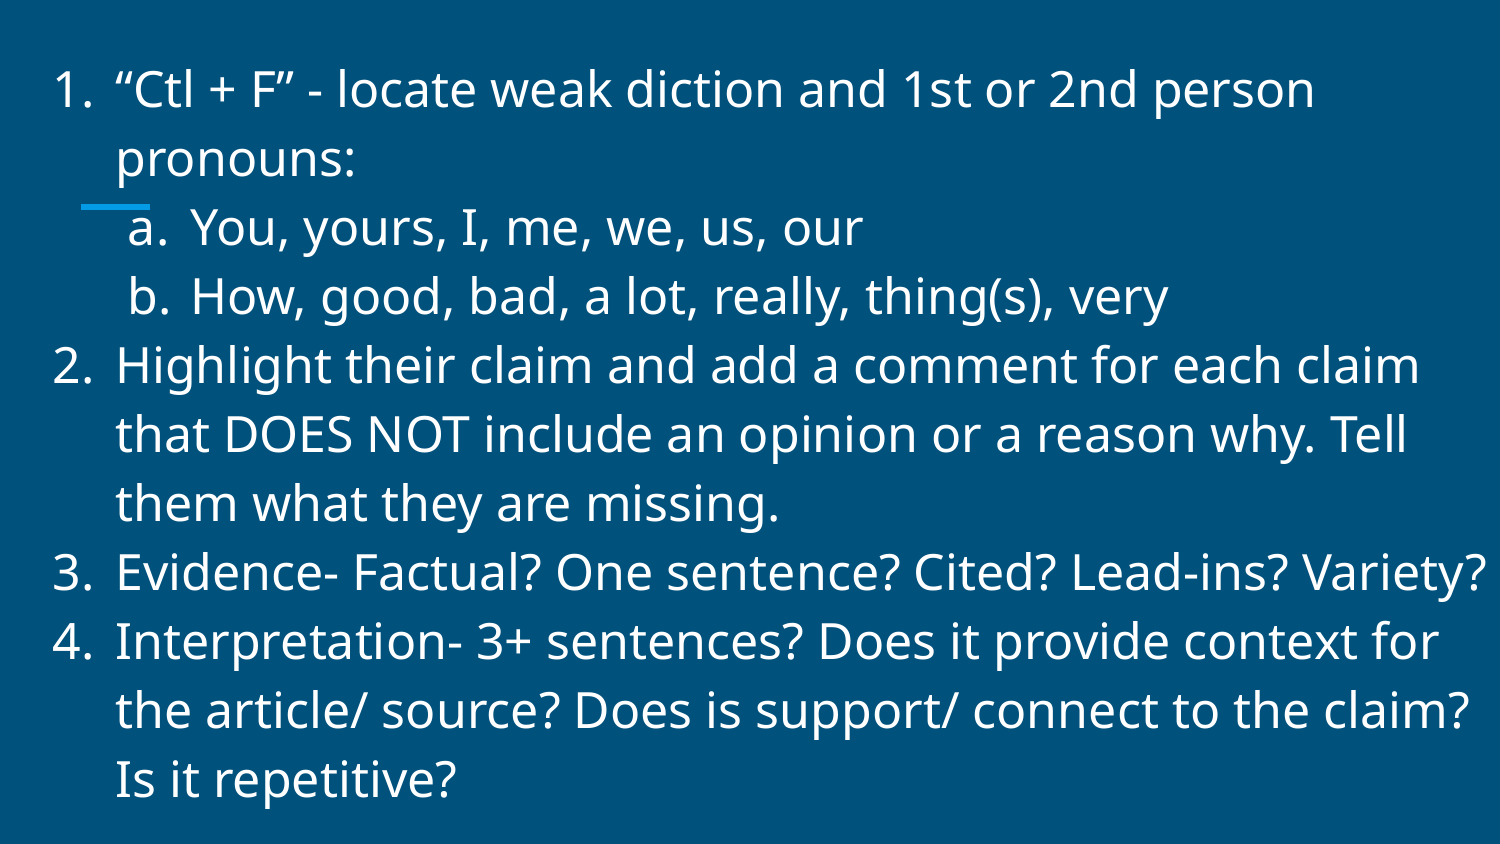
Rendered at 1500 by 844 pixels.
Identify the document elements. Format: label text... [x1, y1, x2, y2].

list “Ctl + F” - locate weak diction and 1st or 2nd person pronouns: You, yours, I, me, we, us, our How, good, bad, a lot, really, thing(s), very Highlight their claim and add a comment for each claim that DOES NOT include an opinion or a reason why. Tell them what they are missing. Evidence- Factual? One sentence? Cited? Lead-ins? Variety? Interpretation- 3+ sentences? Does it provide context for the article/ source? Does is support/ connect to the claim? Is it repetitive? [25, 33, 1500, 800]
